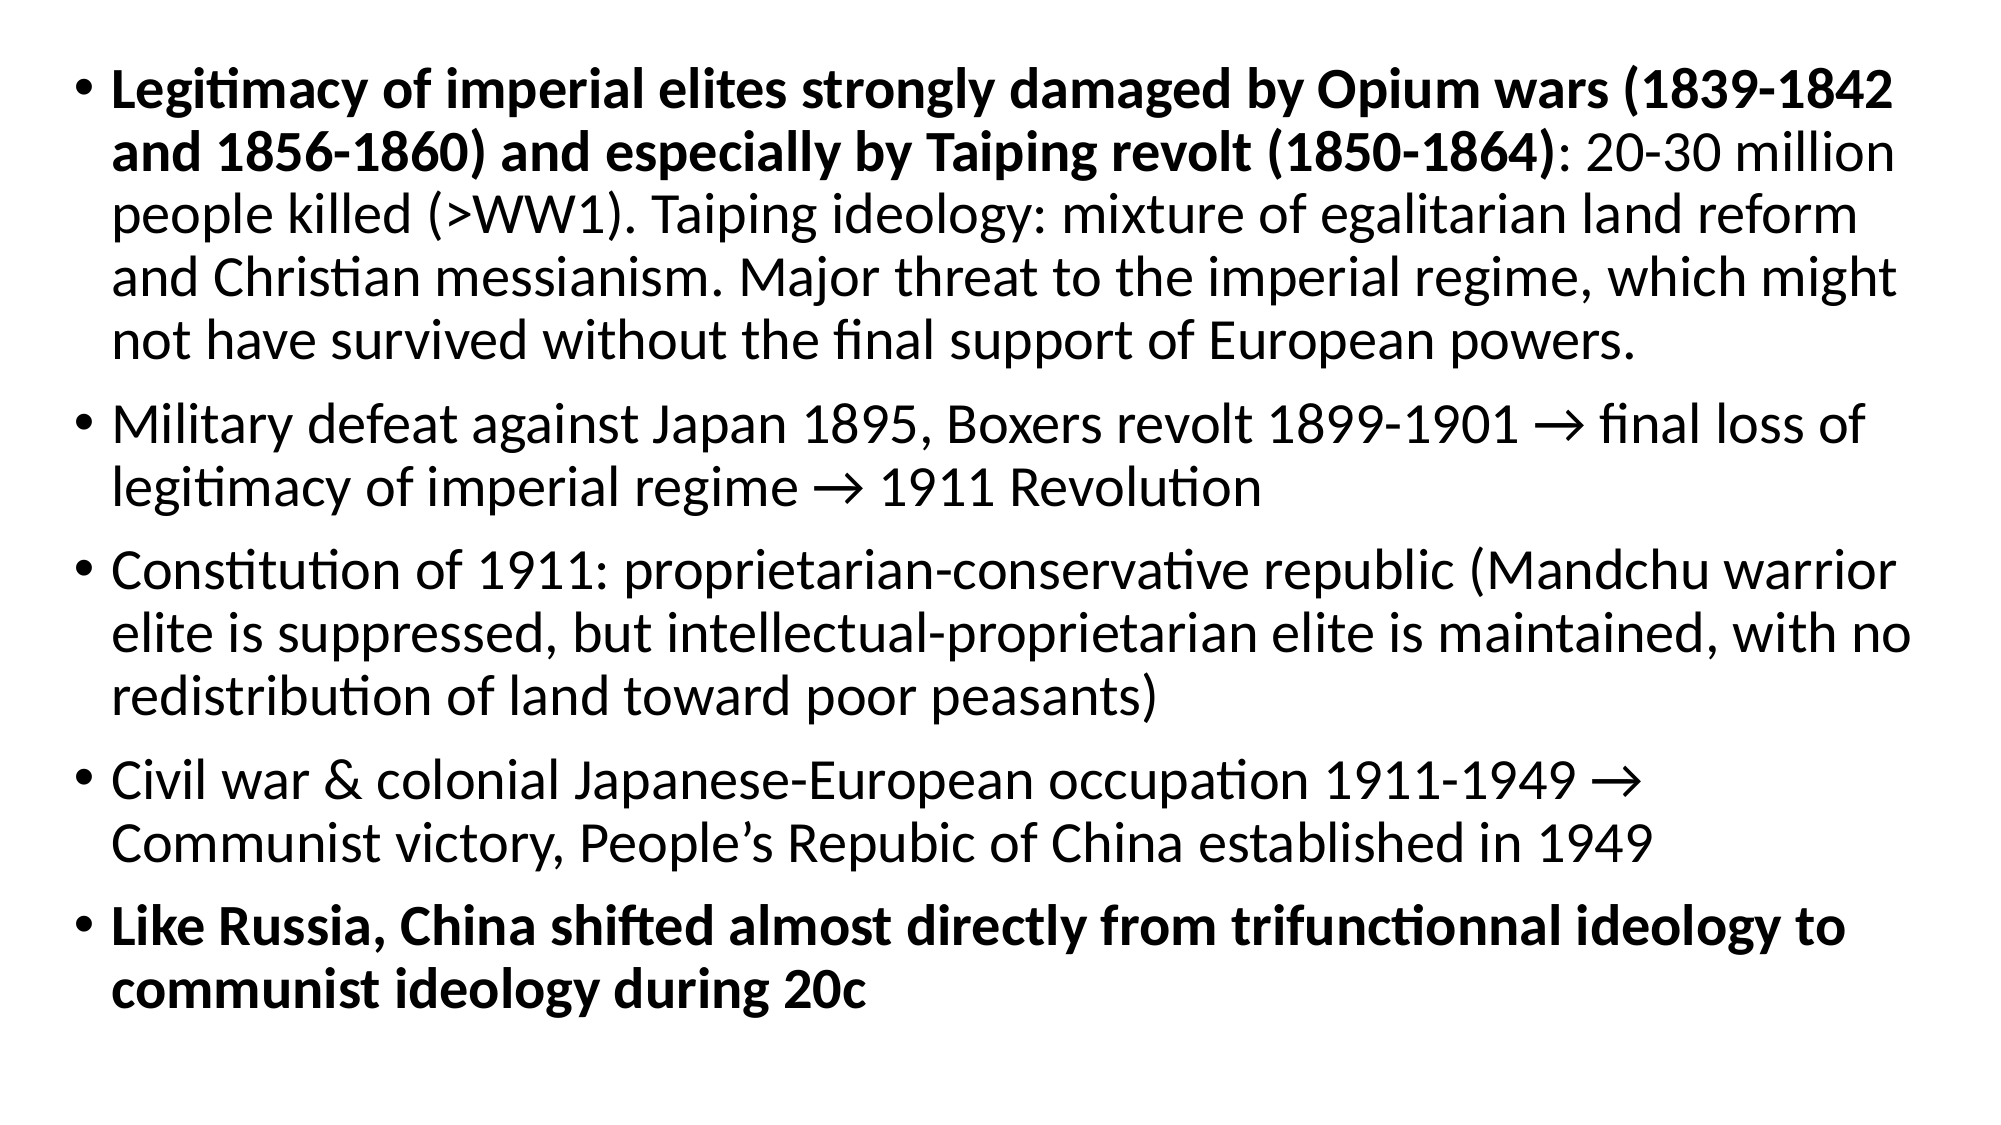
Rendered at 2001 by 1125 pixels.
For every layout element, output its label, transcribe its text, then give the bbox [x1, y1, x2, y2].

list Legitimacy of imperial elites strongly damaged by Opium wars (1839-1842 and 1856-1860) and especially by Taiping revolt (1850-1864): 20-30 million people killed (>WW1). Taiping ideology: mixture of egalitarian land reform and Christian messianism. Major threat to the imperial regime, which might not have survived without the final support of European powers. Military defeat against Japan 1895, Boxers revolt 1899-1901 → final loss of legitimacy of imperial regime → 1911 Revolution Constitution of 1911: proprietarian-conservative republic (Mandchu warrior elite is suppressed, but intellectual-proprietarian elite is maintained, with no redistribution of land toward poor peasants) Civil war & colonial Japanese-European occupation 1911-1949 → Communist victory, People’s Repubic of China established in 1949 Like Russia, China shifted almost directly from trifunctionnal ideology to communist ideology during 20c [58, 50, 1931, 1073]
